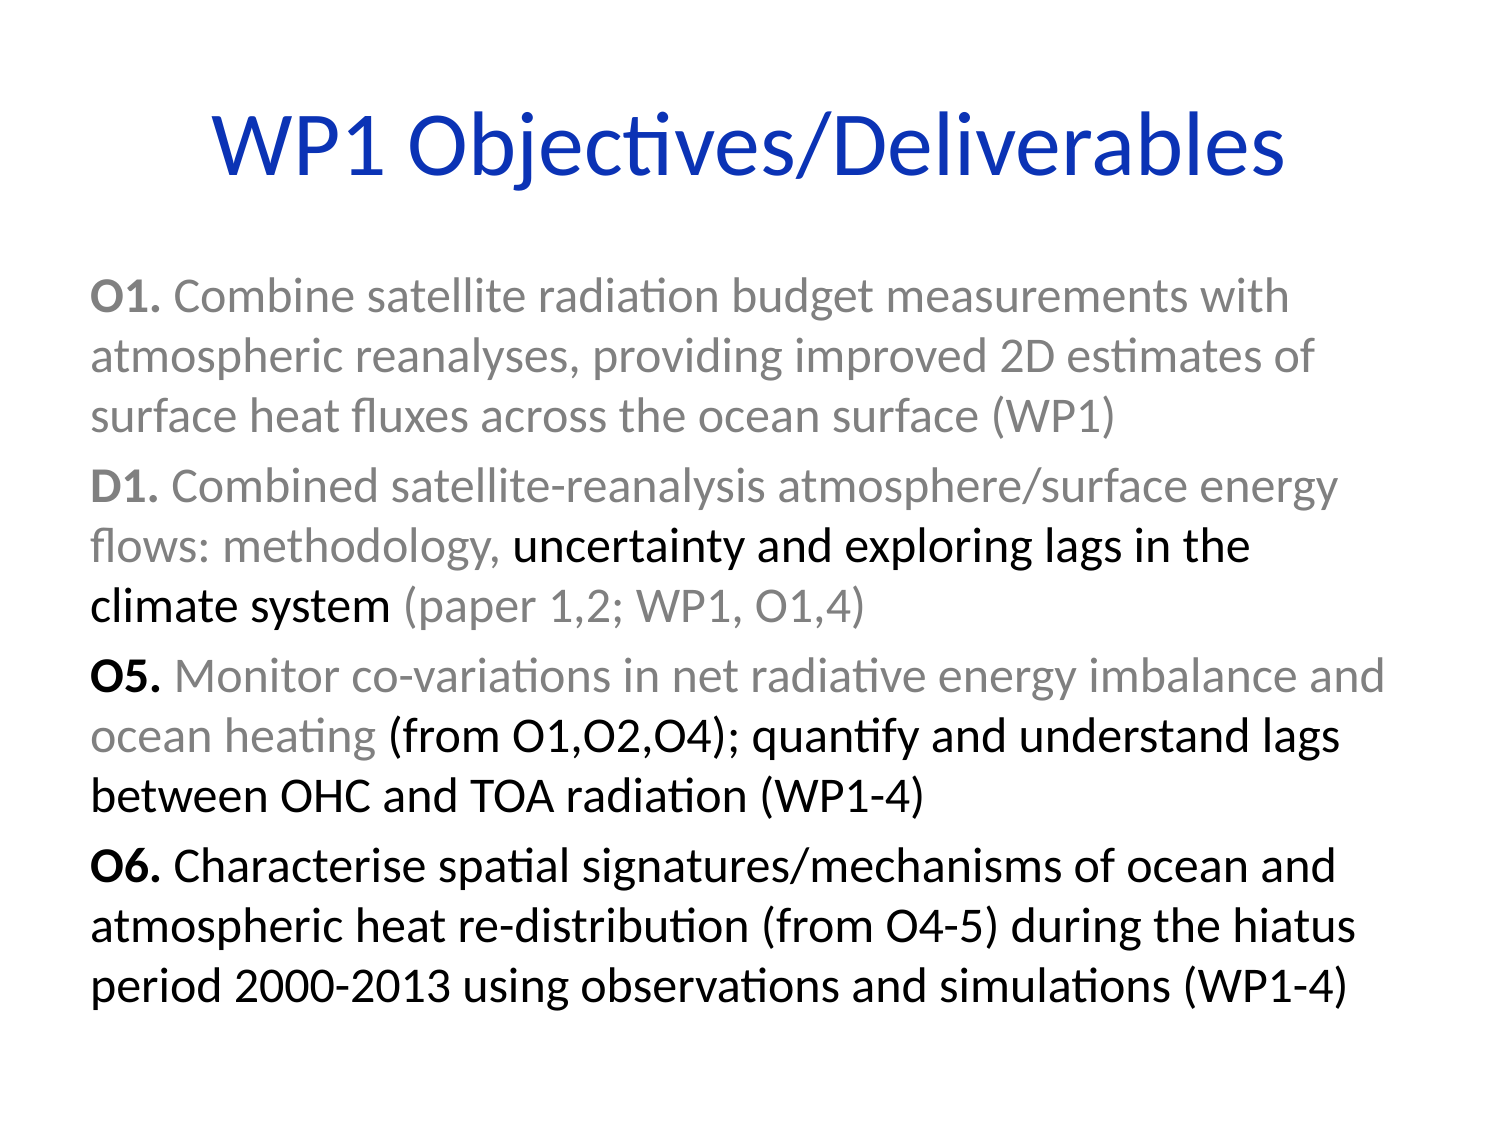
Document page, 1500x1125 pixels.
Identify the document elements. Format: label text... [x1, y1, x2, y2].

title WP1 Objectives/Deliverables [75, 45, 1425, 233]
list O1. Combine satellite radiation budget measurements with atmospheric reanalyses, providing improved 2D estimates of surface heat fluxes across the ocean surface (WP1) D1. Combined satellite-reanalysis atmosphere/surface energy flows: methodology, uncertainty and exploring lags in the climate system (paper 1,2; WP1, O1,4) O5. Monitor co-variations in net radiative energy imbalance and ocean heating (from O1,O2,O4); quantify and understand lags between OHC and TOA radiation (WP1-4) O6. Characterise spatial signatures/mechanisms of ocean and atmospheric heat re-distribution (from O4-5) during the hiatus period 2000-2013 using observations and simulations (WP1-4) [75, 255, 1425, 998]
